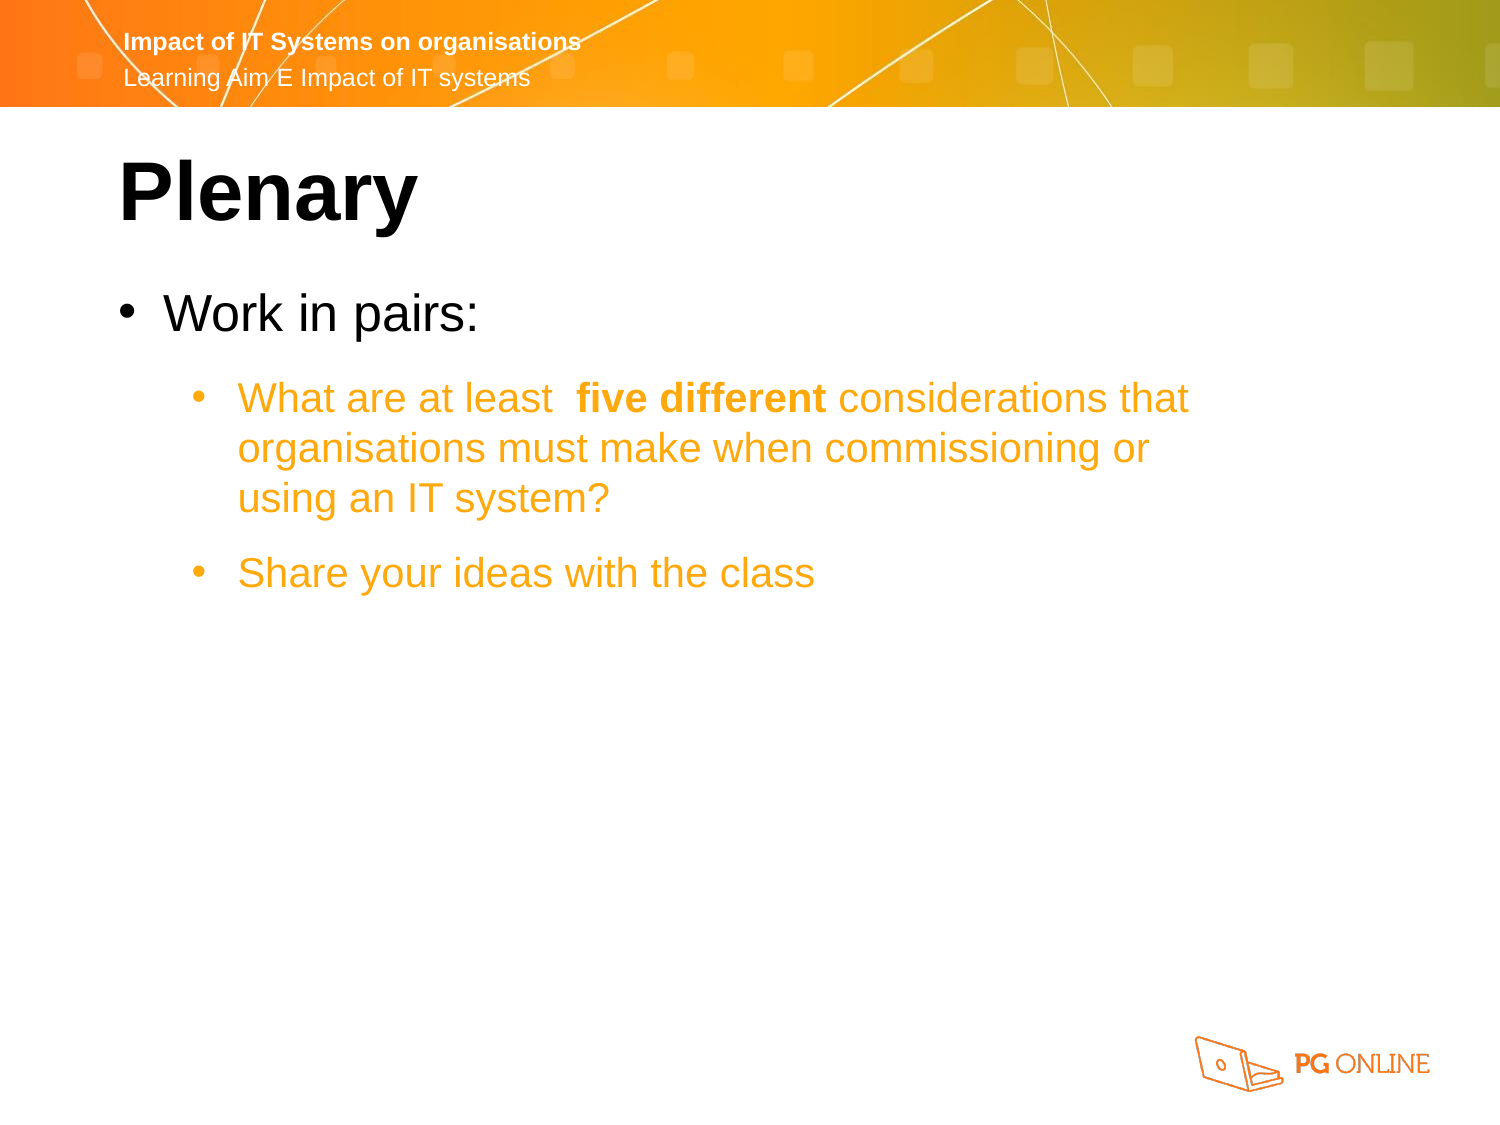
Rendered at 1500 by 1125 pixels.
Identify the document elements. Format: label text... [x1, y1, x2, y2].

picture [0, 0, 1500, 107]
list Plenary [118, 148, 1401, 259]
picture [1194, 1036, 1430, 1092]
list Work in pairs: What are at least five different considerations that organisations must make when commissioning or using an IT system? Share your ideas with the class [118, 279, 1398, 847]
